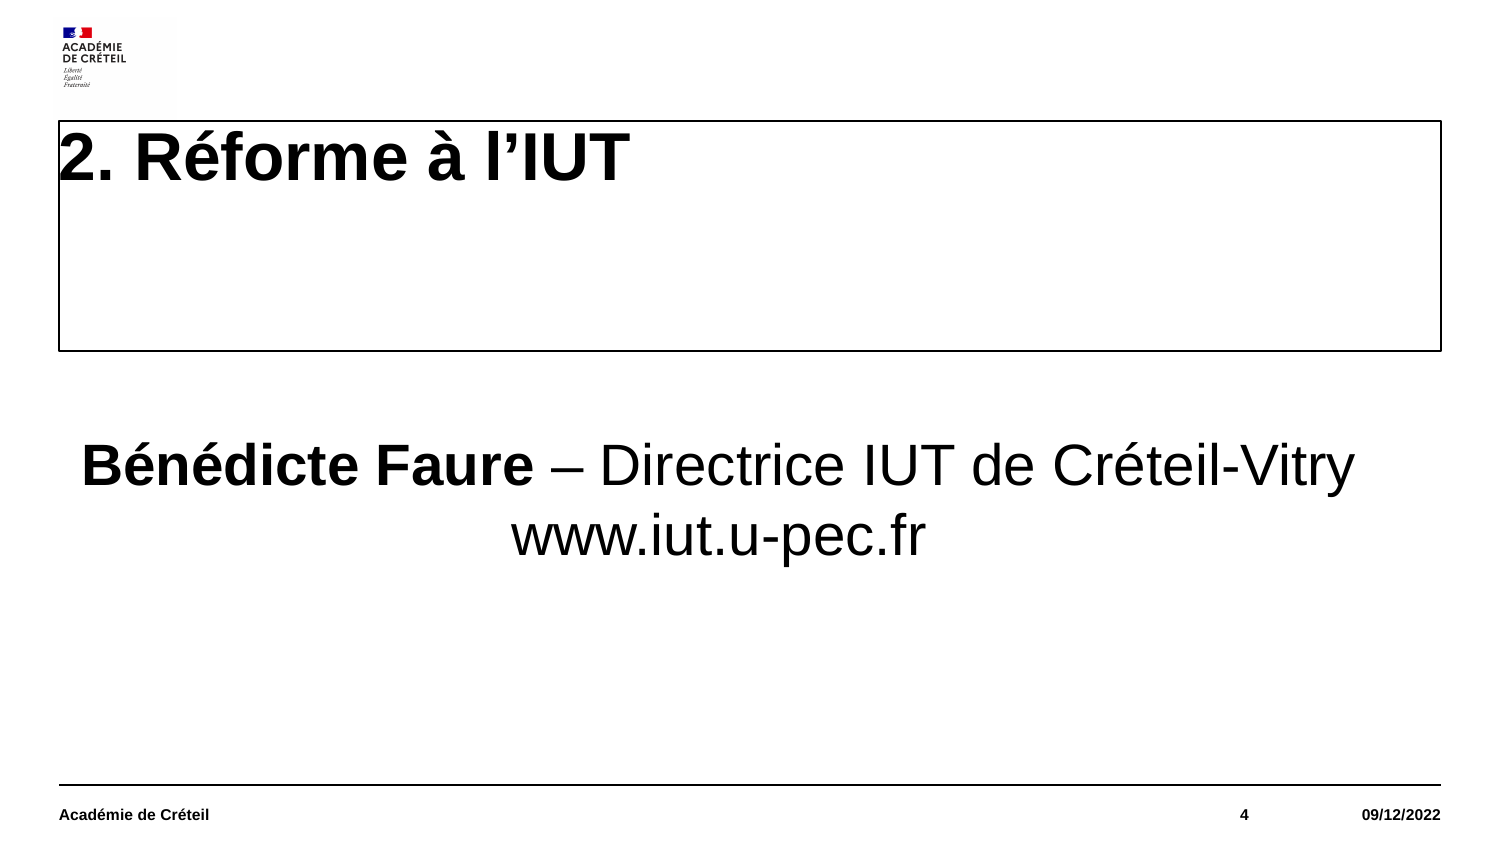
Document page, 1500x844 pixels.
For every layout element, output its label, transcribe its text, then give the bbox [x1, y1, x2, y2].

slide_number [1249, 784, 1441, 844]
footer Académie de Créteil [59, 784, 1027, 844]
text_box Bénédicte Faure – Directrice IUT de Créteil-Vitry www.iut.u-pec.fr [66, 420, 1373, 575]
slide_number 4 [1027, 784, 1249, 844]
picture [53, 17, 177, 120]
title 2. Réforme à l’IUT [58, 120, 1442, 352]
